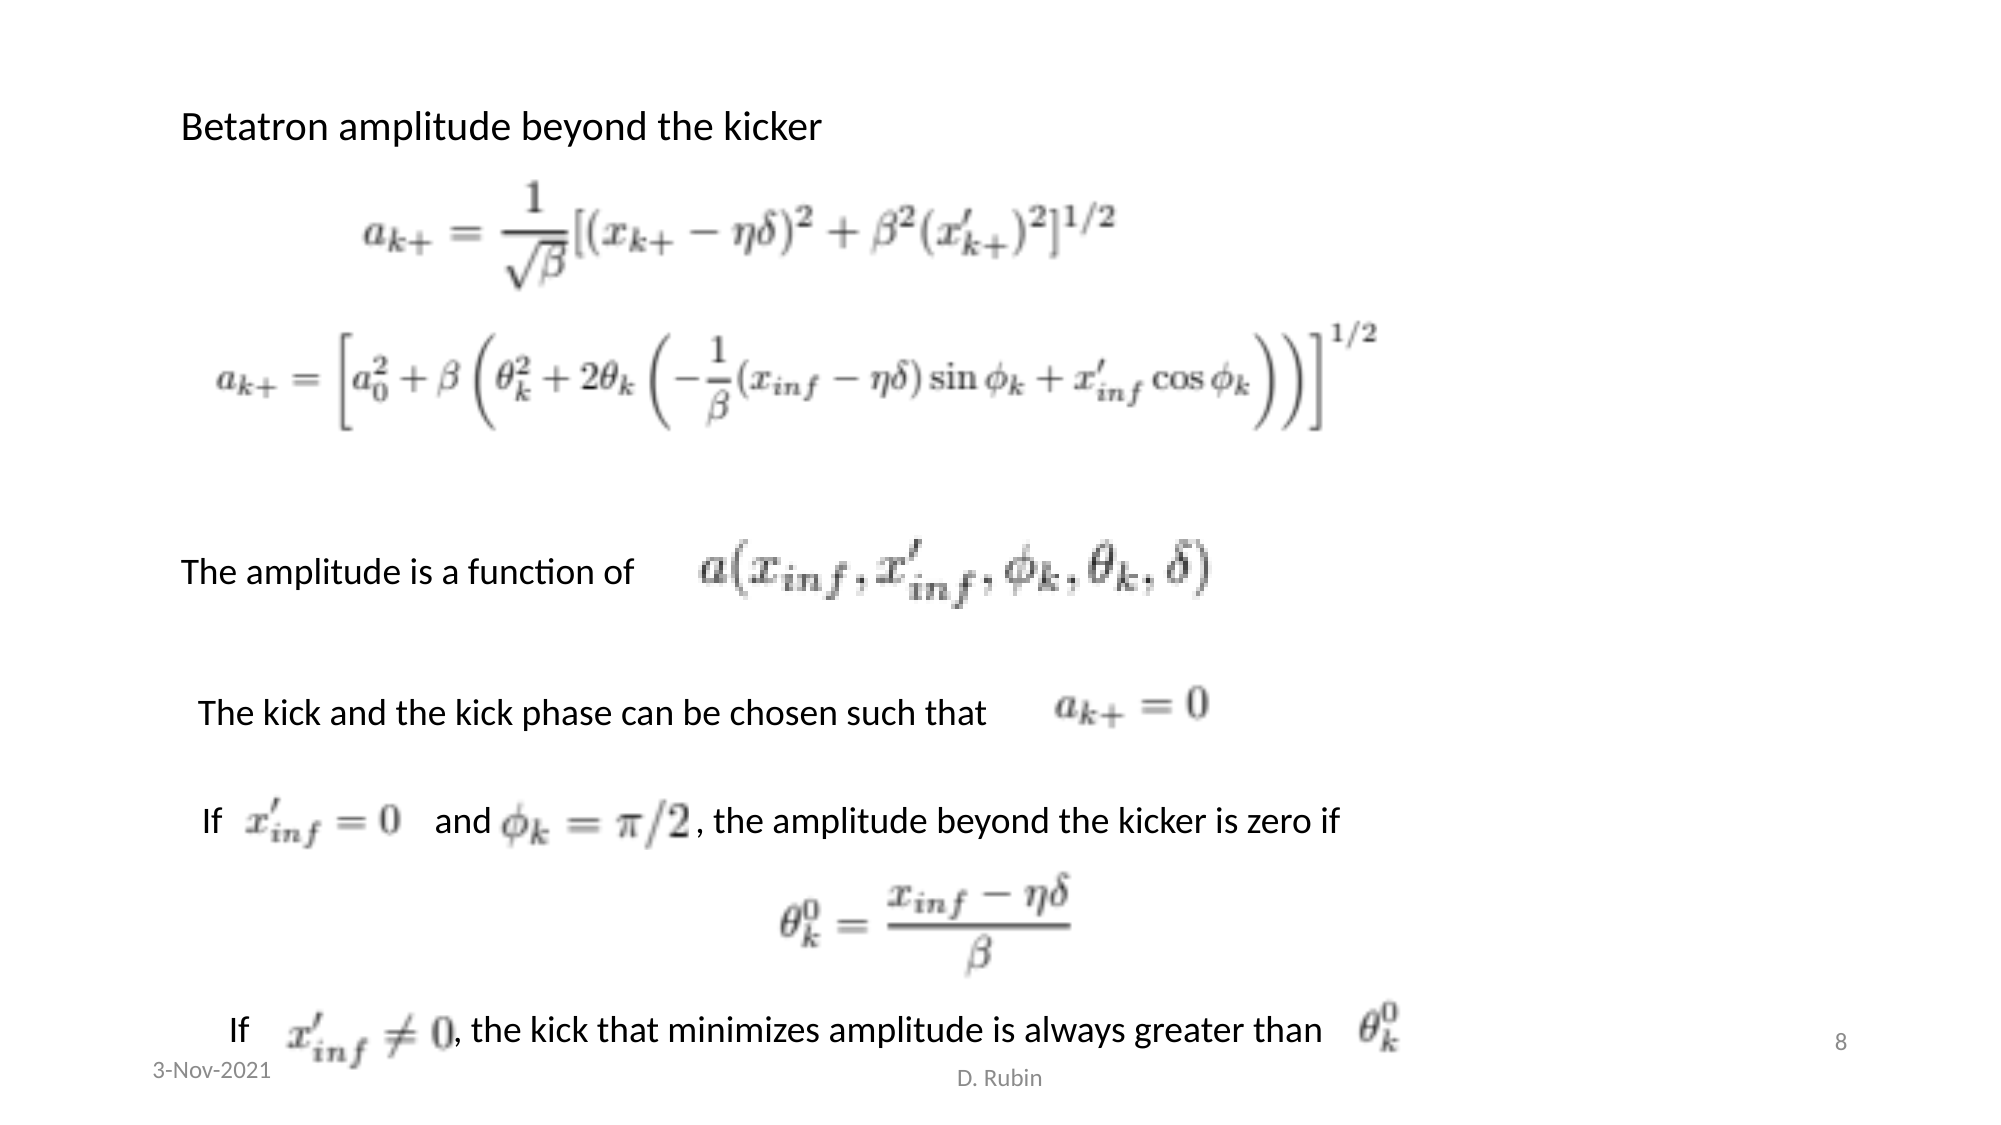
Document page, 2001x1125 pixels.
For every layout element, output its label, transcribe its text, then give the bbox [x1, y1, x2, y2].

text_box The kick and the kick phase can be chosen such that [183, 680, 1012, 741]
picture [197, 310, 1378, 485]
text_box If and , the amplitude beyond the kicker is zero if [187, 789, 234, 849]
picture [335, 178, 1193, 300]
text_box If and , the amplitude beyond the kicker is zero if [689, 789, 1358, 849]
picture [1046, 662, 1213, 740]
picture [1328, 970, 1443, 1070]
text_box If and , the amplitude beyond the kicker is zero if [424, 789, 497, 849]
picture [270, 965, 460, 1084]
text_box If , the kick that minimizes amplitude is always greater than [213, 997, 270, 1038]
picture [772, 849, 1096, 990]
picture [661, 505, 1263, 636]
slide_number 3-Nov-2021 [137, 1038, 588, 1099]
text_box If , the kick that minimizes amplitude is always greater than [460, 997, 1328, 1058]
picture [497, 771, 689, 850]
footer D. Rubin [662, 1047, 1338, 1107]
slide_number 8 [1443, 1010, 1863, 1070]
text_box The amplitude is a function of [166, 539, 659, 600]
text_box Betatron amplitude beyond the kicker [166, 91, 838, 157]
picture [234, 777, 424, 856]
